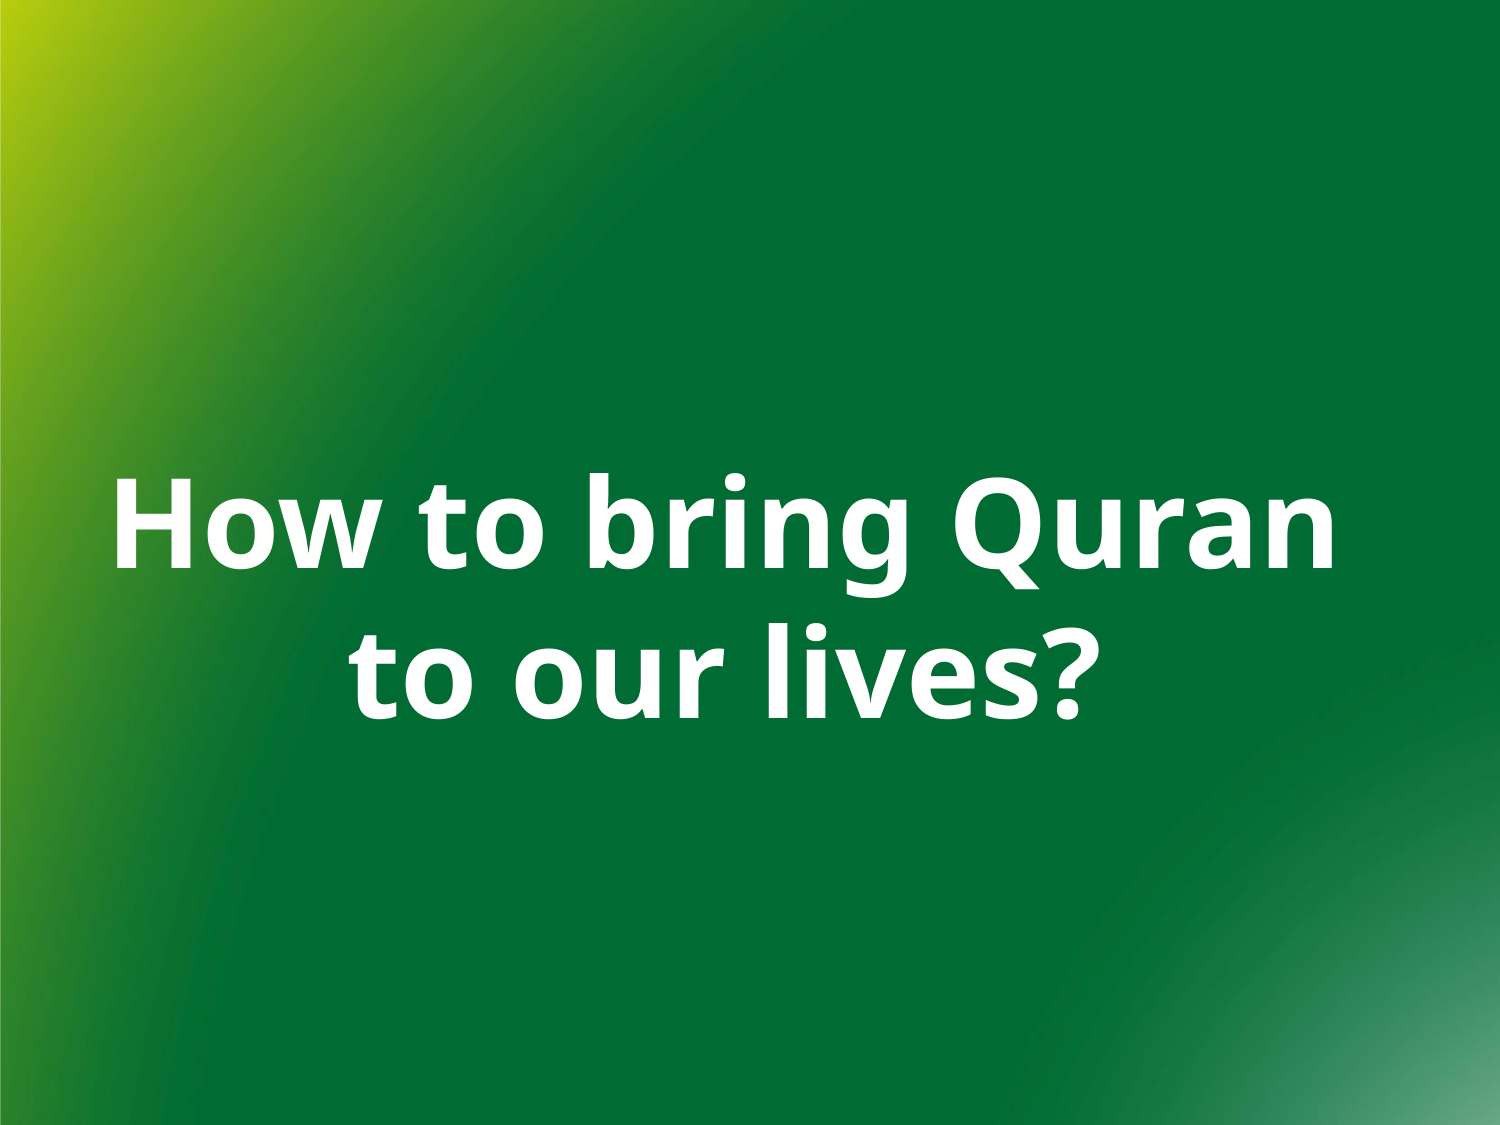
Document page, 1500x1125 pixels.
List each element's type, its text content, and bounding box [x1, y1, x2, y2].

text_box How to bring Quran to our lives? [49, 500, 1400, 688]
picture [0, 0, 1500, 1125]
